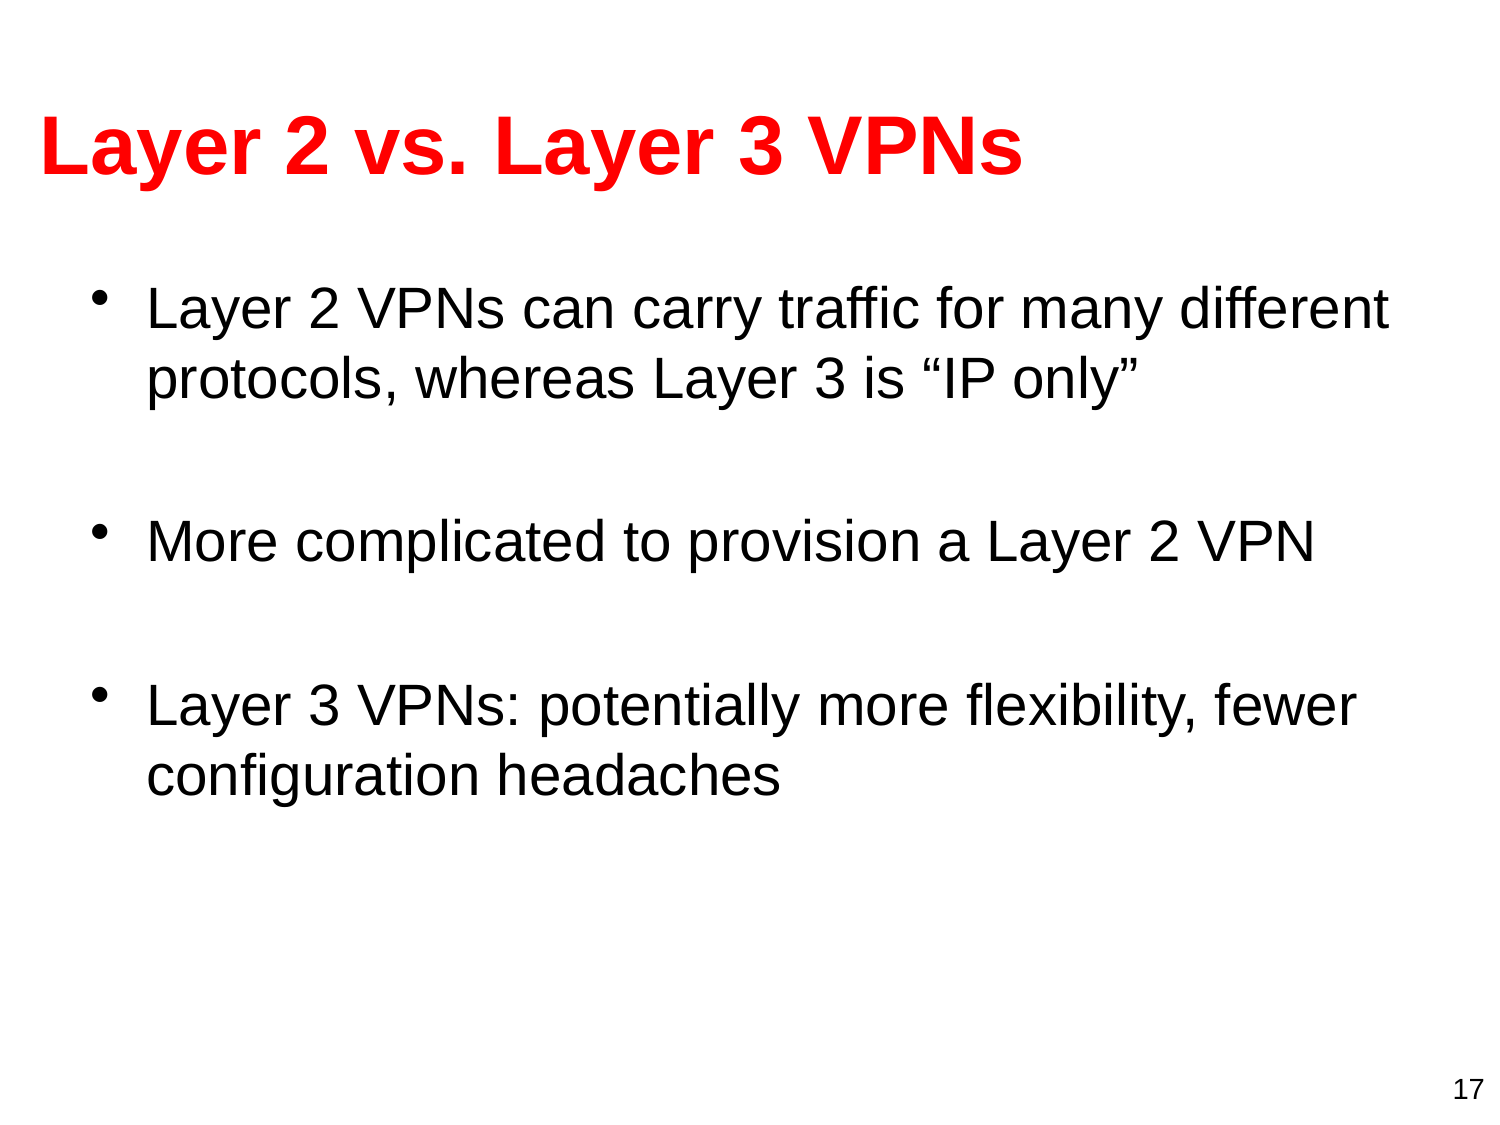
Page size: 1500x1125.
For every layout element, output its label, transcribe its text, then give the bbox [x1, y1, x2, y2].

slide_number 17 [1149, 1062, 1500, 1101]
title Layer 2 vs. Layer 3 VPNs [24, 47, 1463, 236]
list Layer 2 VPNs can carry traffic for many different protocols, whereas Layer 3 is “IP only” More complicated to provision a Layer 2 VPN Layer 3 VPNs: potentially more flexibility, fewer configuration headaches [74, 262, 1426, 1006]
